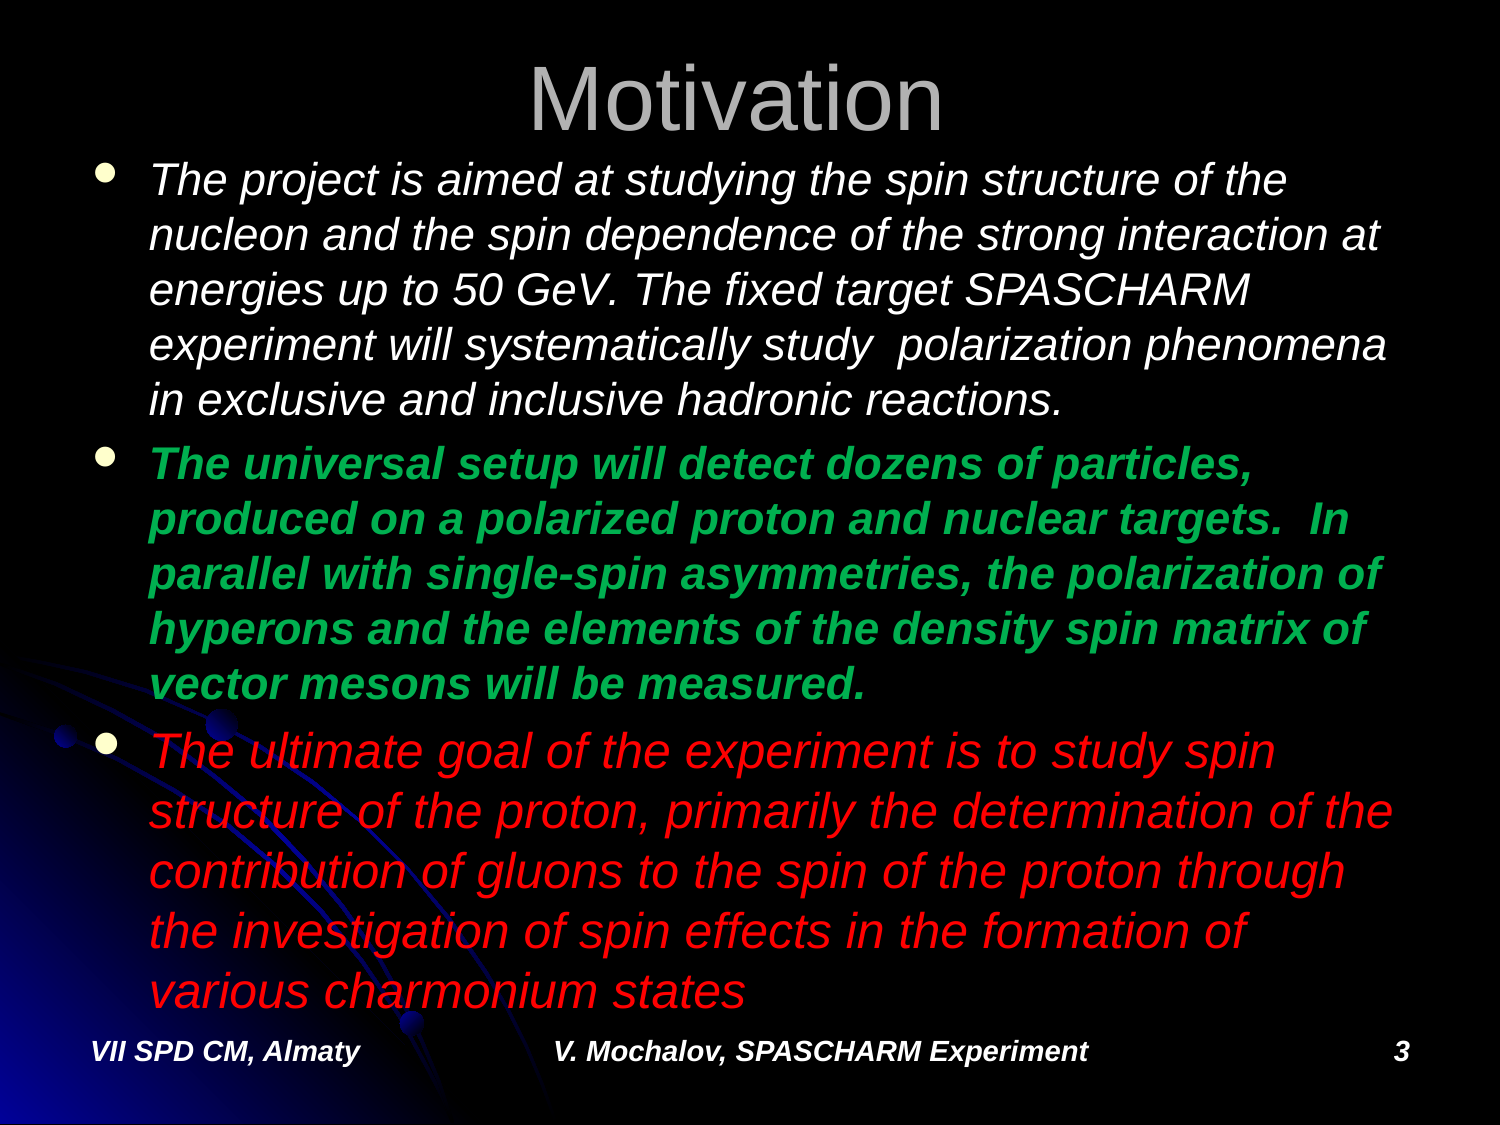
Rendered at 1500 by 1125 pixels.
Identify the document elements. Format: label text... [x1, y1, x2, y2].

title Motivation [75, 45, 1425, 142]
slide_number 3 [1246, 1025, 1425, 1100]
footer V. Mochalov, SPASCHARM Experiment [442, 1025, 1199, 1100]
slide_number VII SPD CM, Almaty [75, 1025, 425, 1100]
list The project is aimed at studying the spin structure of the nucleon and the spin dependence of the strong interaction at energies up to 50 GeV. The fixed target SPASCHARM experiment will systematically study polarization phenomena in exclusive and inclusive hadronic reactions. The universal setup will detect dozens of particles, produced on a polarized proton and nuclear targets. In parallel with single-spin asymmetries, the polarization of hyperons and the elements of the density spin matrix of vector mesons will be measured. The ultimate goal of the experiment is to study spin structure of the proton, primarily the determination of the contribution of gluons to the spin of the proton through the investigation of spin effects in the formation of various charmonium states [77, 142, 1428, 987]
